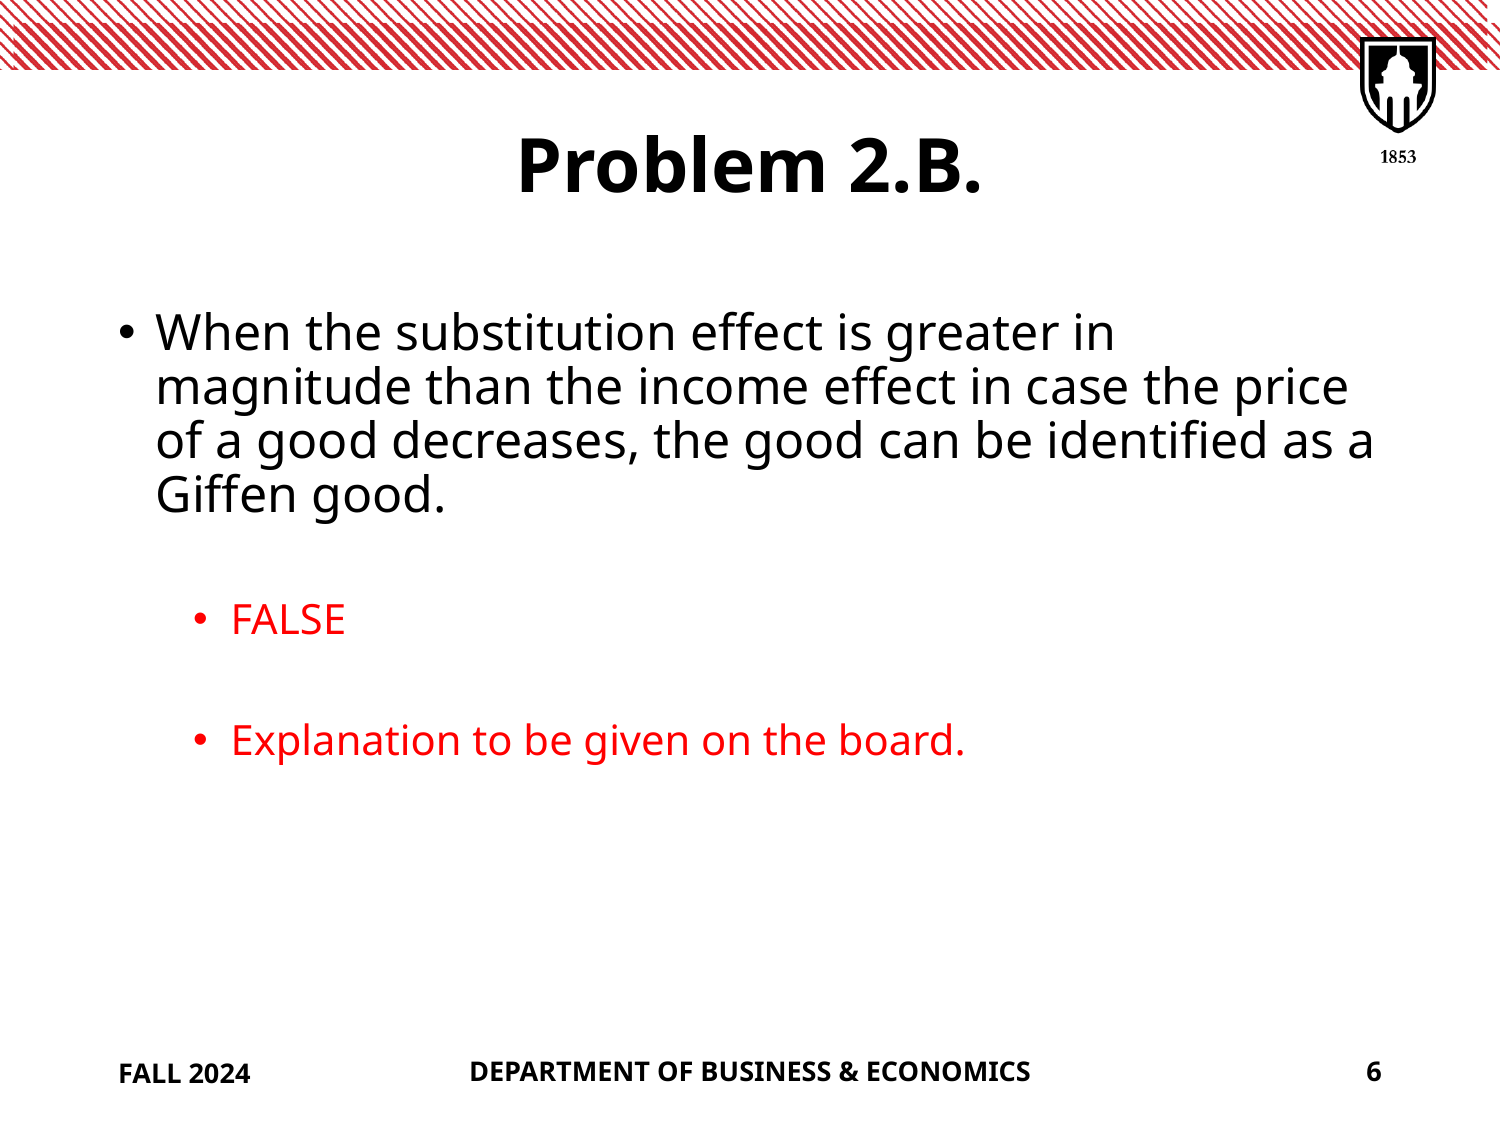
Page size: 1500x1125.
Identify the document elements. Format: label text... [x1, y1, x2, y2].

slide_number 6 [1059, 1042, 1397, 1103]
picture [0, 0, 1500, 163]
footer DEPARTMENT OF BUSINESS & ECONOMICS [277, 1042, 1059, 1103]
list When the substitution effect is greater in magnitude than the income effect in case the price of a good decreases, the good can be identified as a Giffen good. FALSE Explanation to be given on the board. [103, 299, 1397, 1014]
slide_number FALL 2024 [103, 1042, 277, 1103]
title Problem 2.B. [103, 59, 1397, 278]
